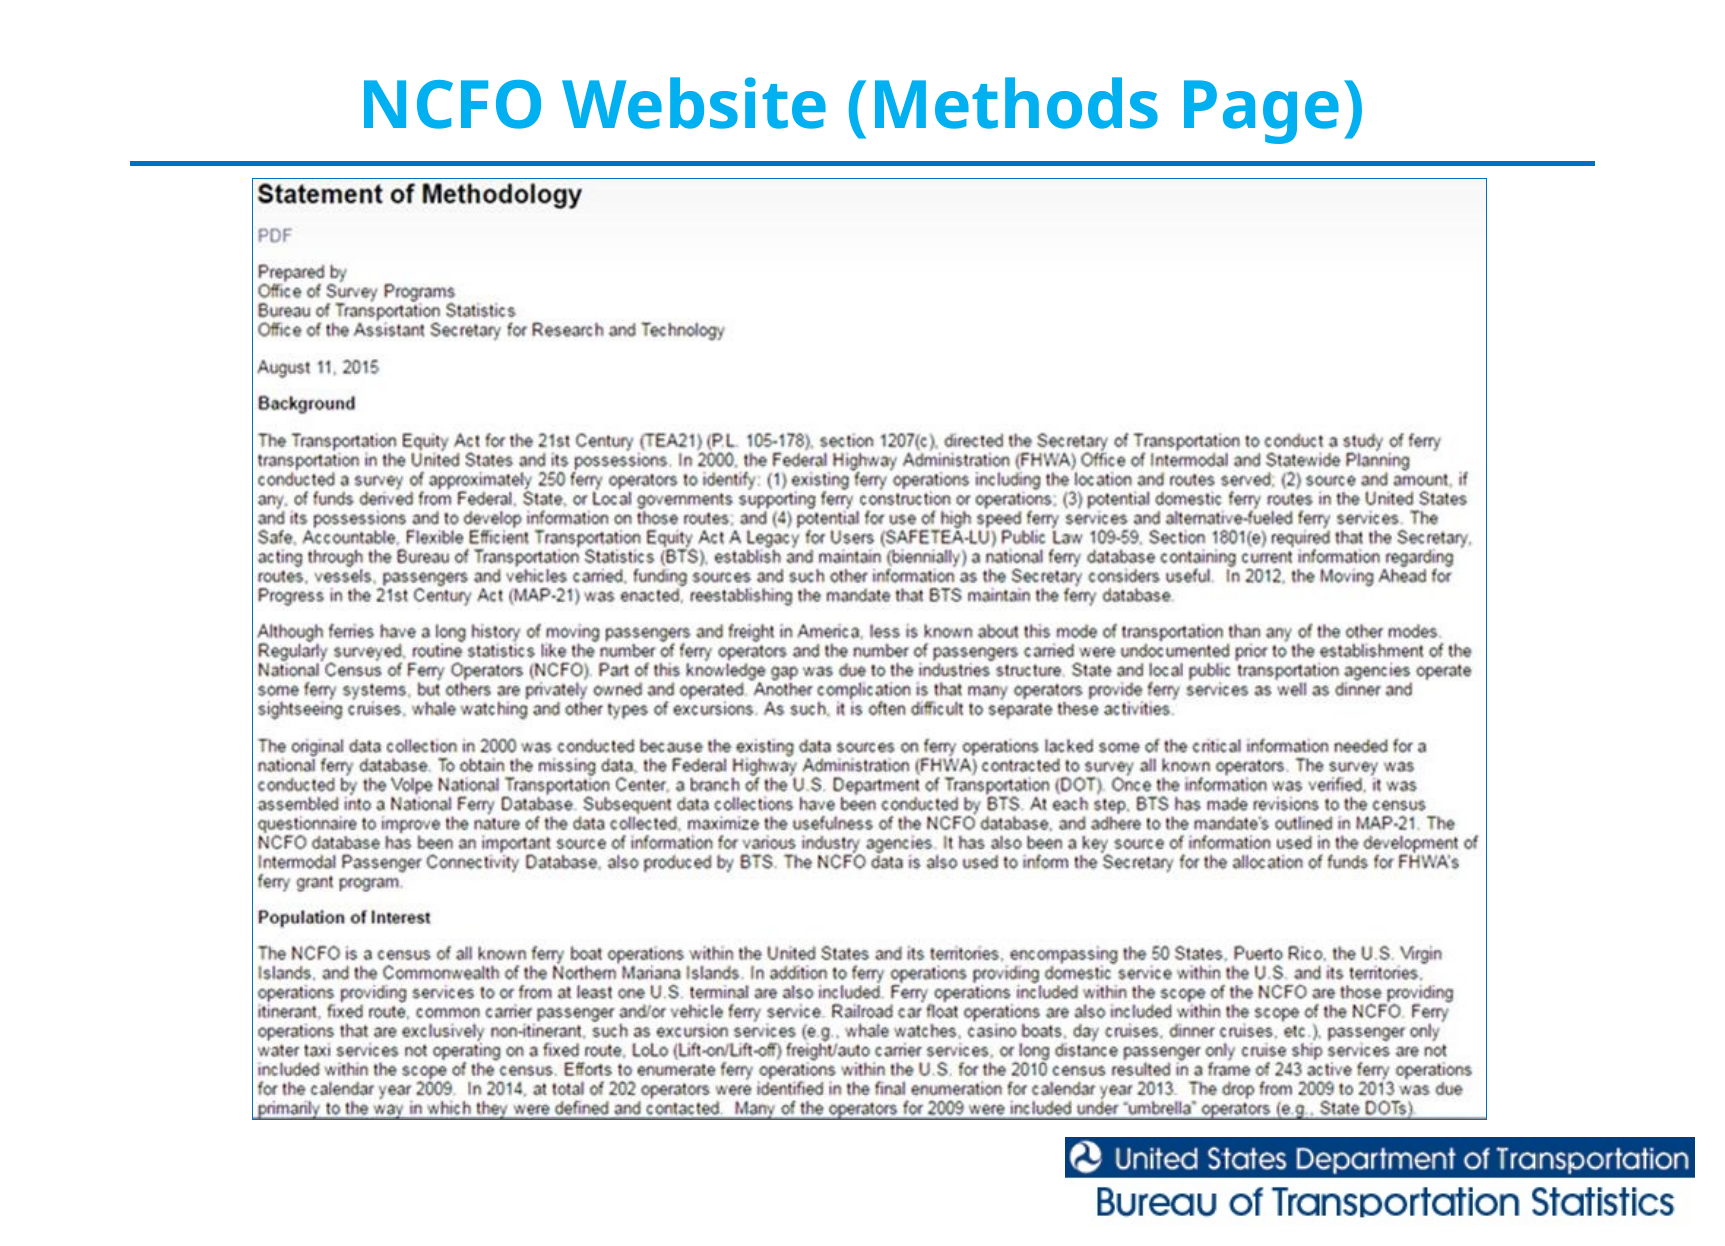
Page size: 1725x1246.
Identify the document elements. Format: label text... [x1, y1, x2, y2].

picture [251, 178, 1487, 1120]
picture [1064, 1137, 1695, 1227]
text_box NCFO Website (Methods Page) [86, 40, 1639, 164]
